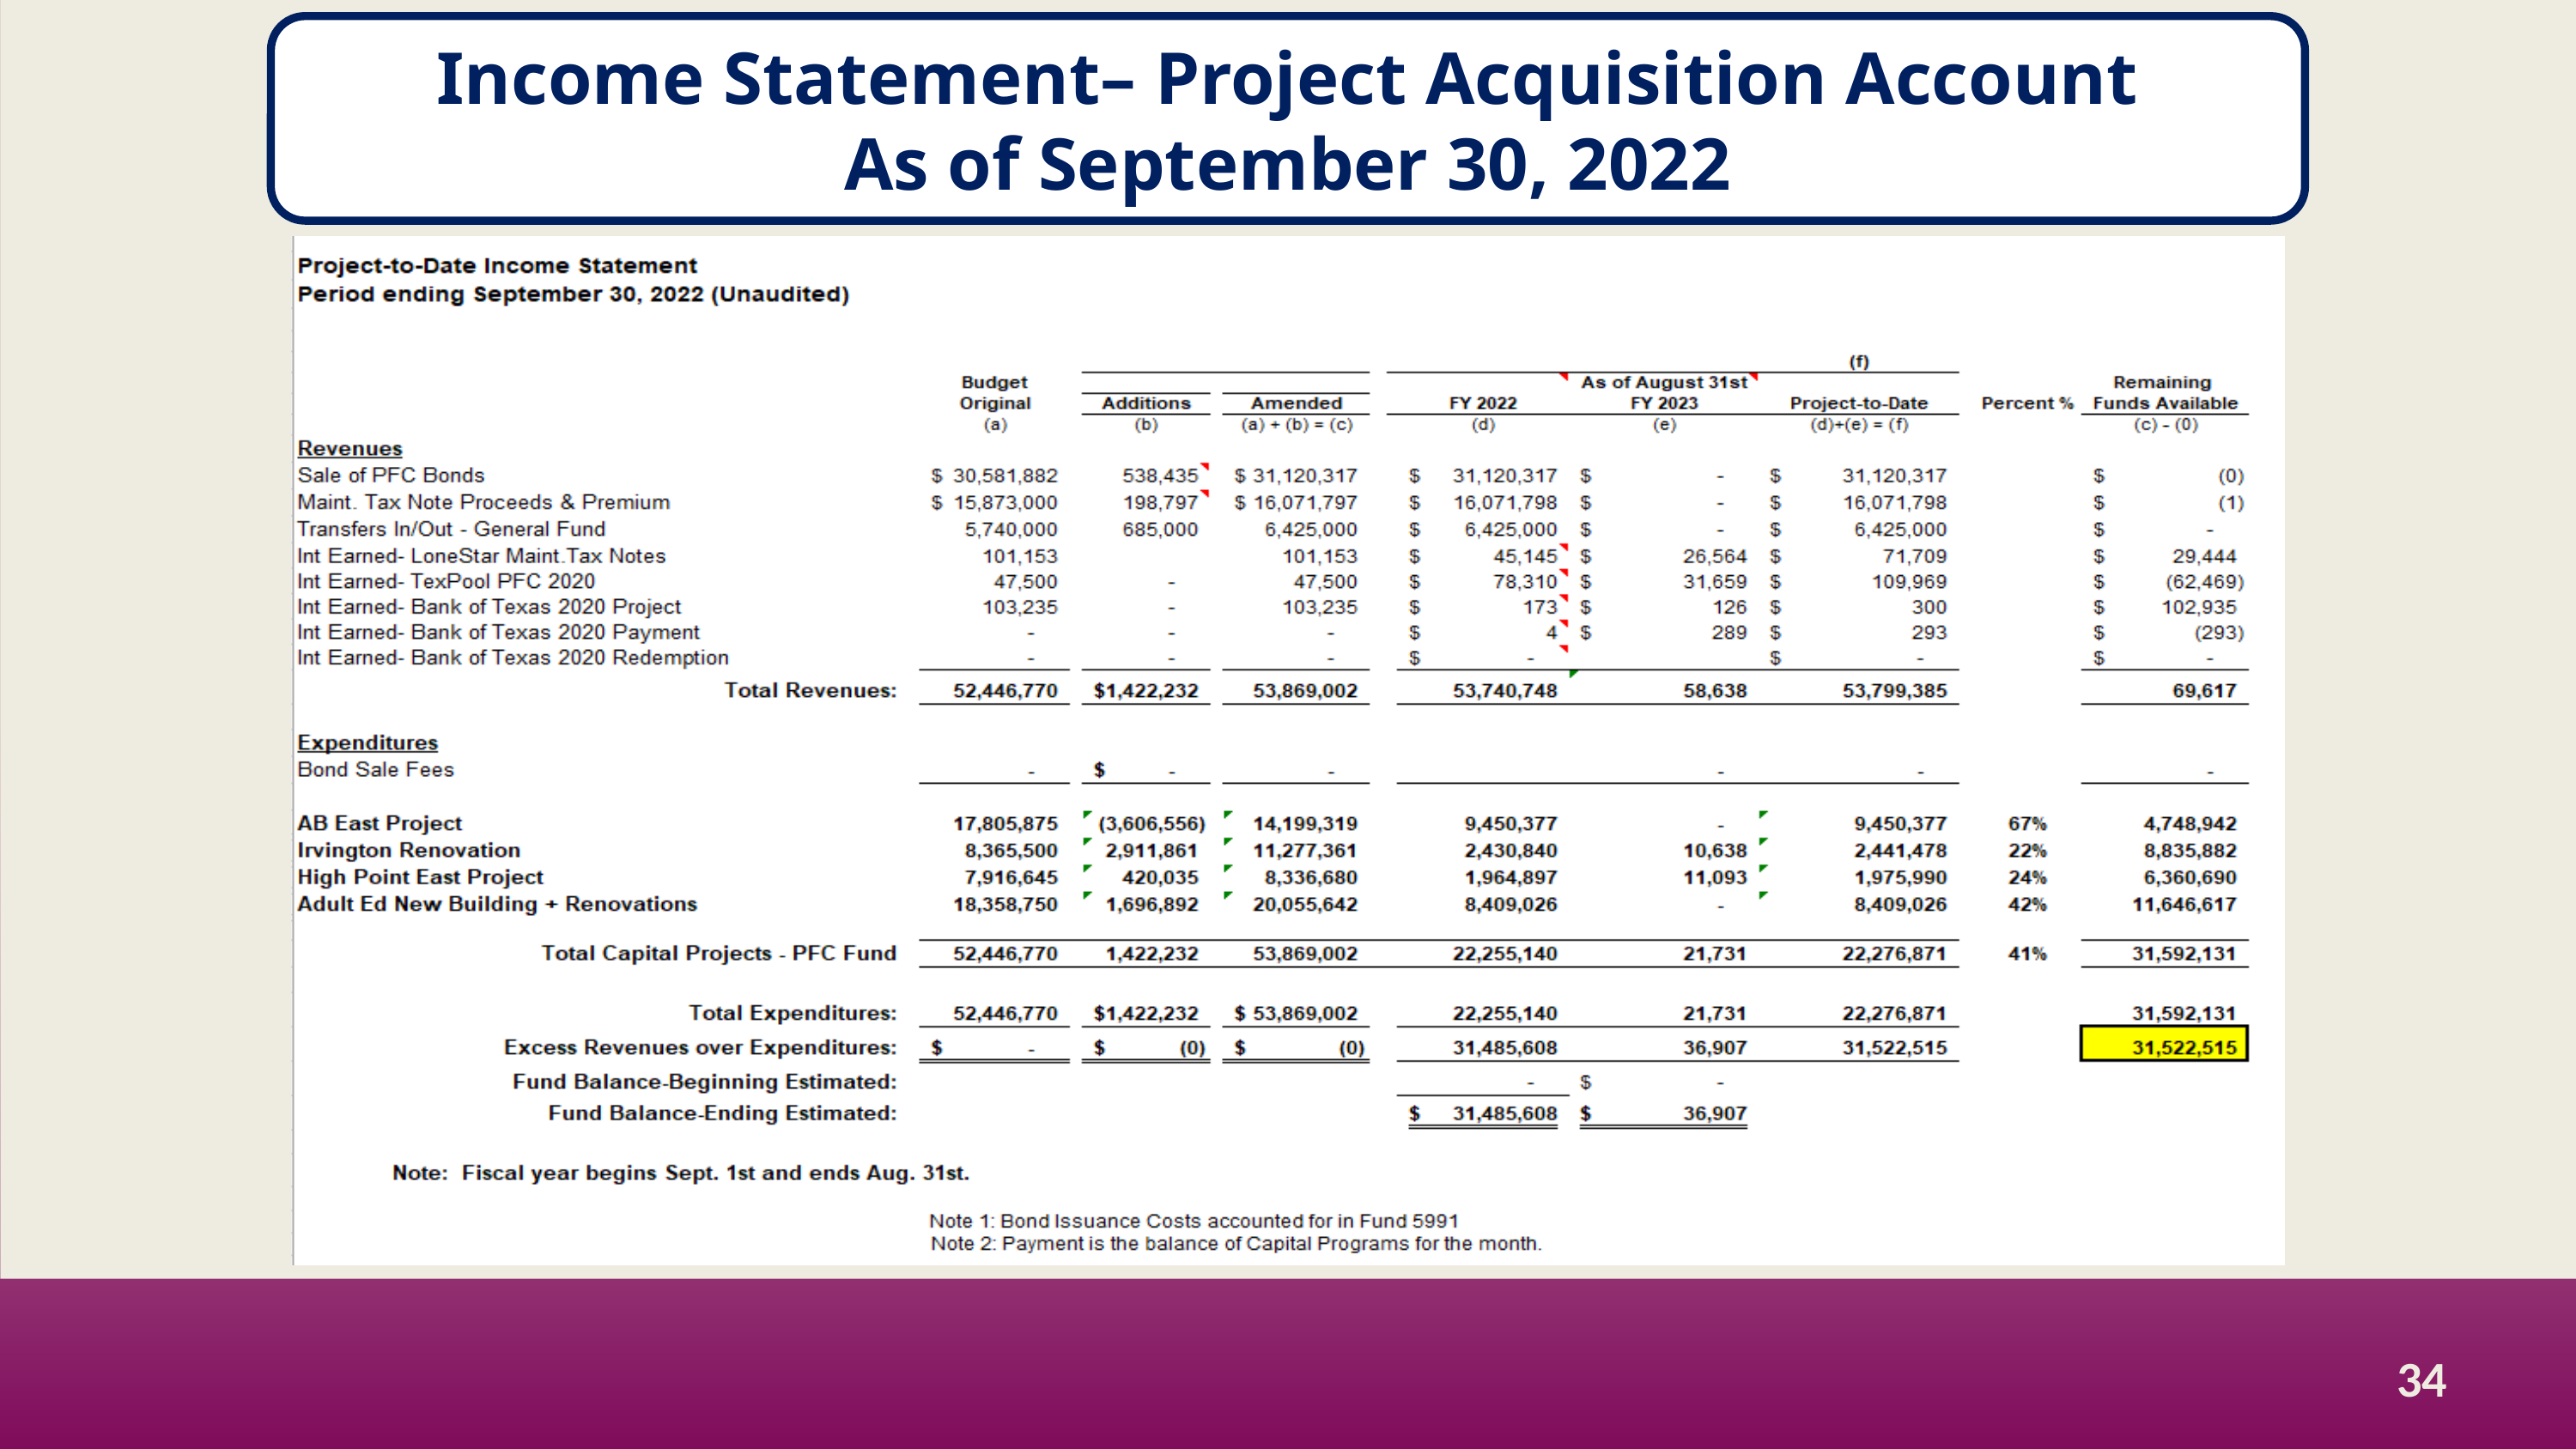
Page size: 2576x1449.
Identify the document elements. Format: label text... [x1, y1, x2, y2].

picture [290, 235, 2285, 1265]
slide_number 34 [2393, 1347, 2447, 1409]
text_box Income Statement– Project Acquisition Account As of September 30, 2022 [269, 14, 2307, 223]
text_box [0, 0, 2576, 1279]
